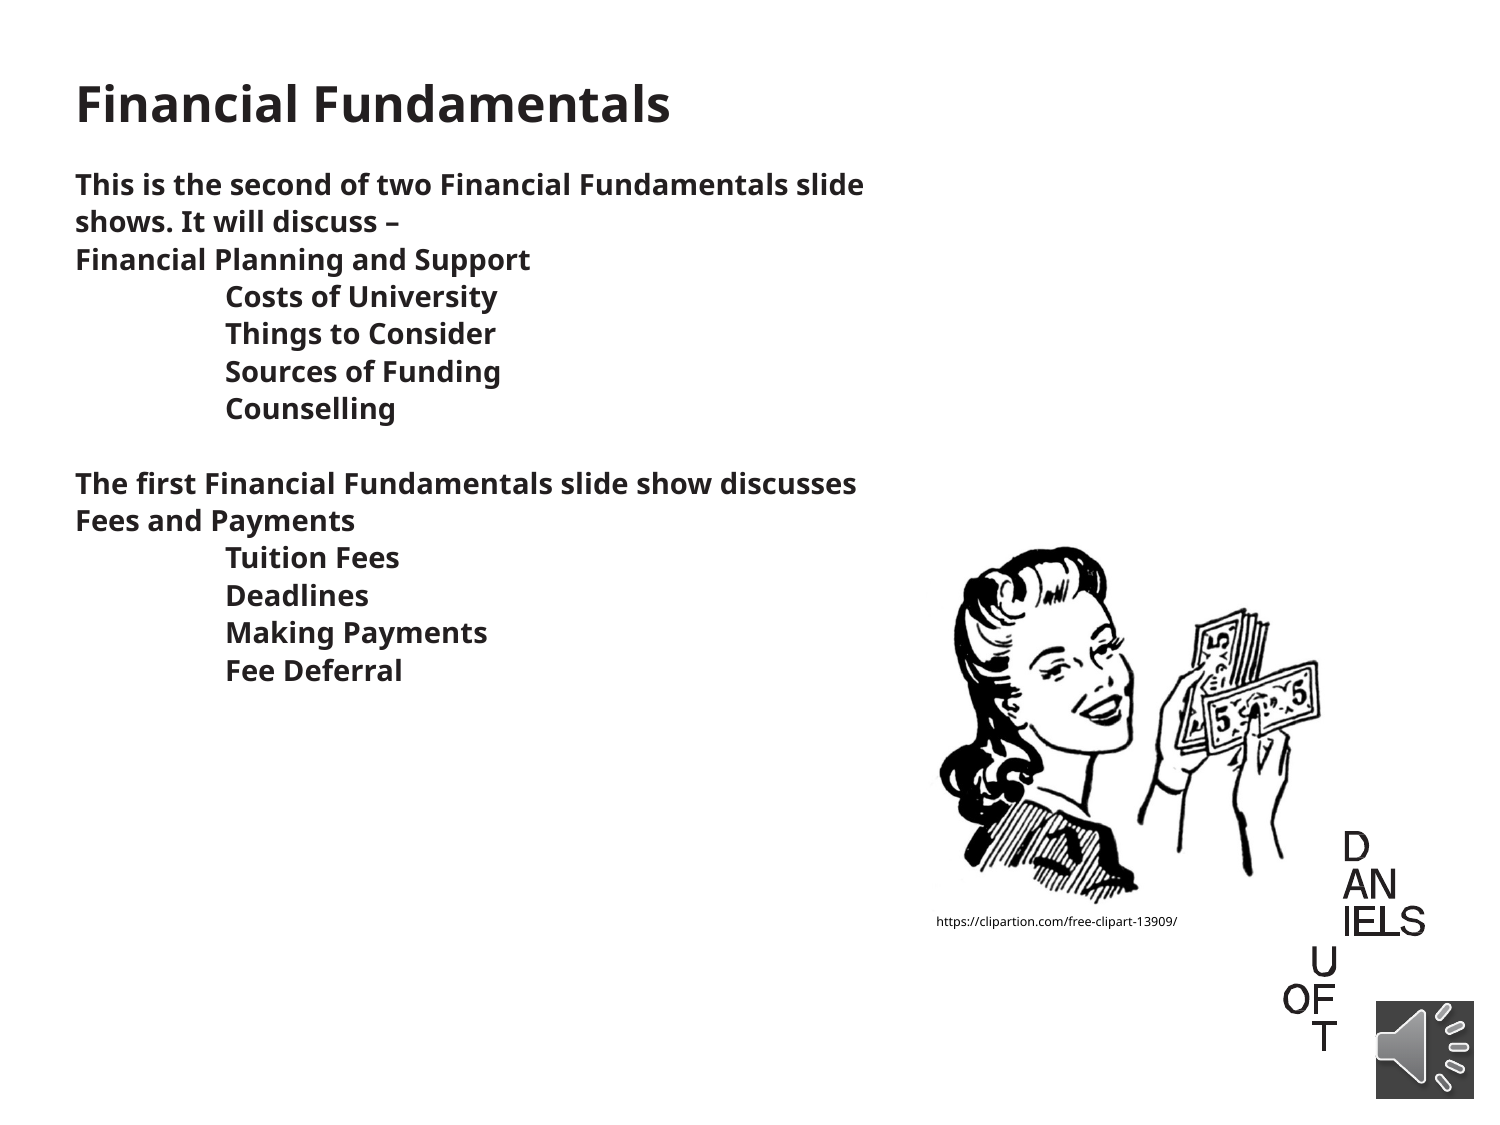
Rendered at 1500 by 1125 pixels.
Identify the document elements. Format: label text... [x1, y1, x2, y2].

text_box [1400, 905, 1425, 937]
text_box [1344, 831, 1370, 862]
text_box [1342, 868, 1369, 899]
title Financial Fundamentals [72, 72, 1428, 261]
text_box [1371, 868, 1396, 899]
picture [1374, 999, 1476, 1101]
picture [919, 521, 1336, 938]
text_box This is the second of two Financial Fundamentals slide shows. It will discuss – Financial Planning and Support Costs of University Things to Consider Sources of Funding Counselling The first Financial Fundamentals slide show discusses Fees and Payments Tuition Fees Deadlines Making Payments Fee Deferral [72, 163, 887, 725]
text_box [1283, 983, 1310, 1015]
text_box [1312, 946, 1337, 977]
